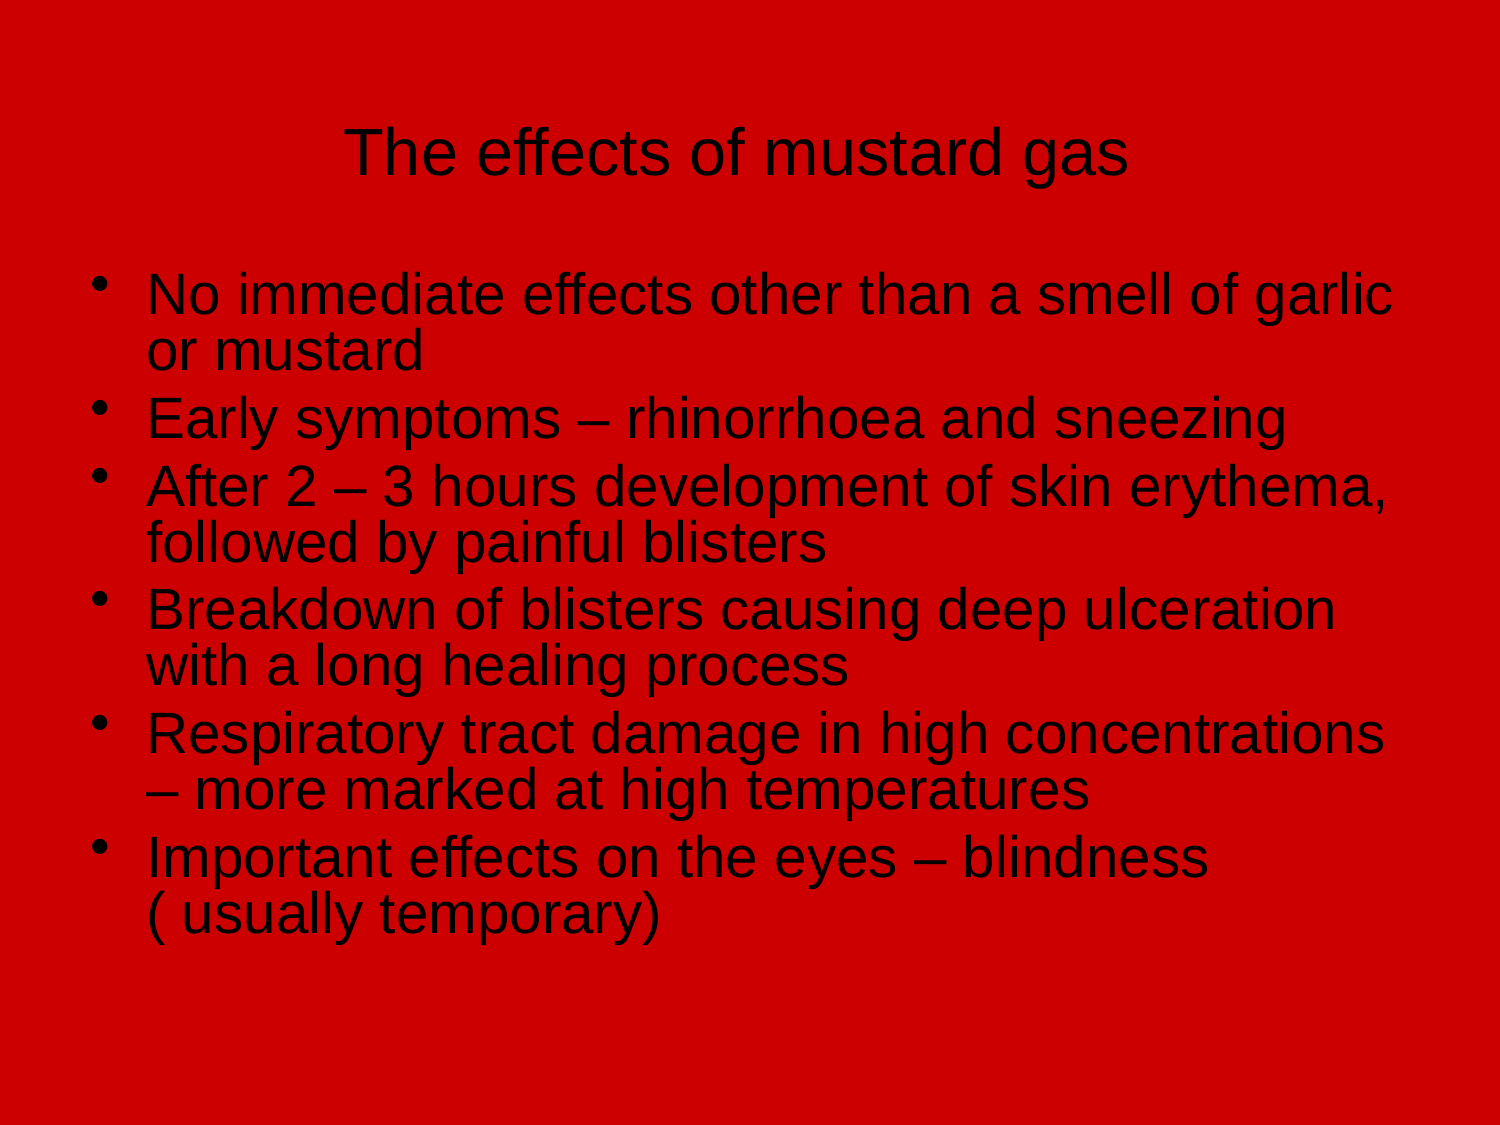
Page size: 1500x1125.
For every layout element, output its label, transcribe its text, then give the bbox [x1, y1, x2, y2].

title The effects of mustard gas [74, 44, 1426, 233]
list No immediate effects other than a smell of garlic or mustard Early symptoms – rhinorrhoea and sneezing After 2 – 3 hours development of skin erythema, followed by painful blisters Breakdown of blisters causing deep ulceration with a long healing process Respiratory tract damage in high concentrations – more marked at high temperatures Important effects on the eyes – blindness ( usually temporary) [74, 262, 1426, 1006]
